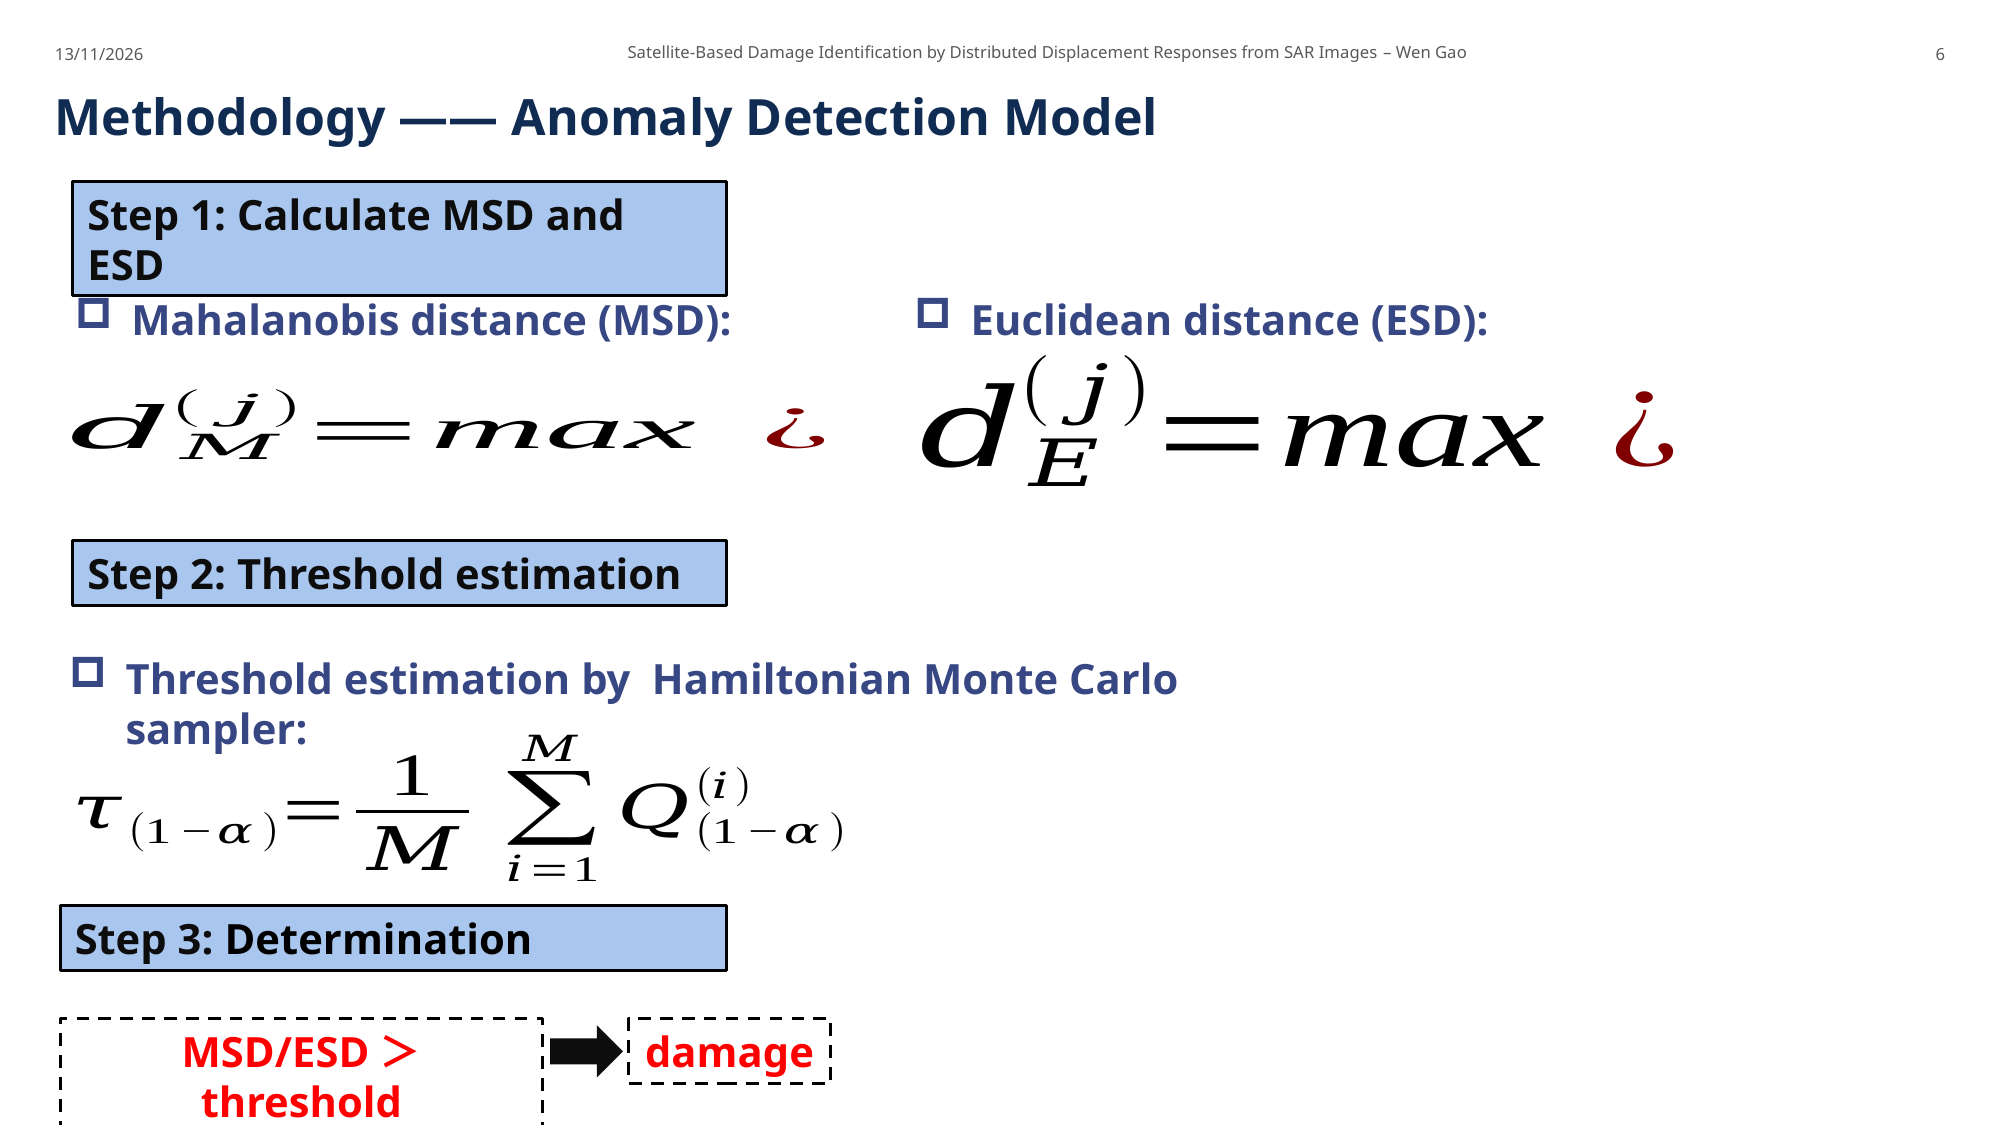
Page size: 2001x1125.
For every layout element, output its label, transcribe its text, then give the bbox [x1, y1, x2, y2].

title Methodology —— Anomaly Detection Model [54, 85, 1945, 158]
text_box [60, 181, 1682, 505]
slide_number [54, 6, 446, 67]
footer Satellite-Based Damage Identification by Distributed Displacement Responses from SAR Images – Wen Gao [527, 1, 1567, 62]
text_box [54, 540, 1332, 890]
slide_number 6 [1774, 6, 1945, 67]
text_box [60, 905, 831, 1085]
